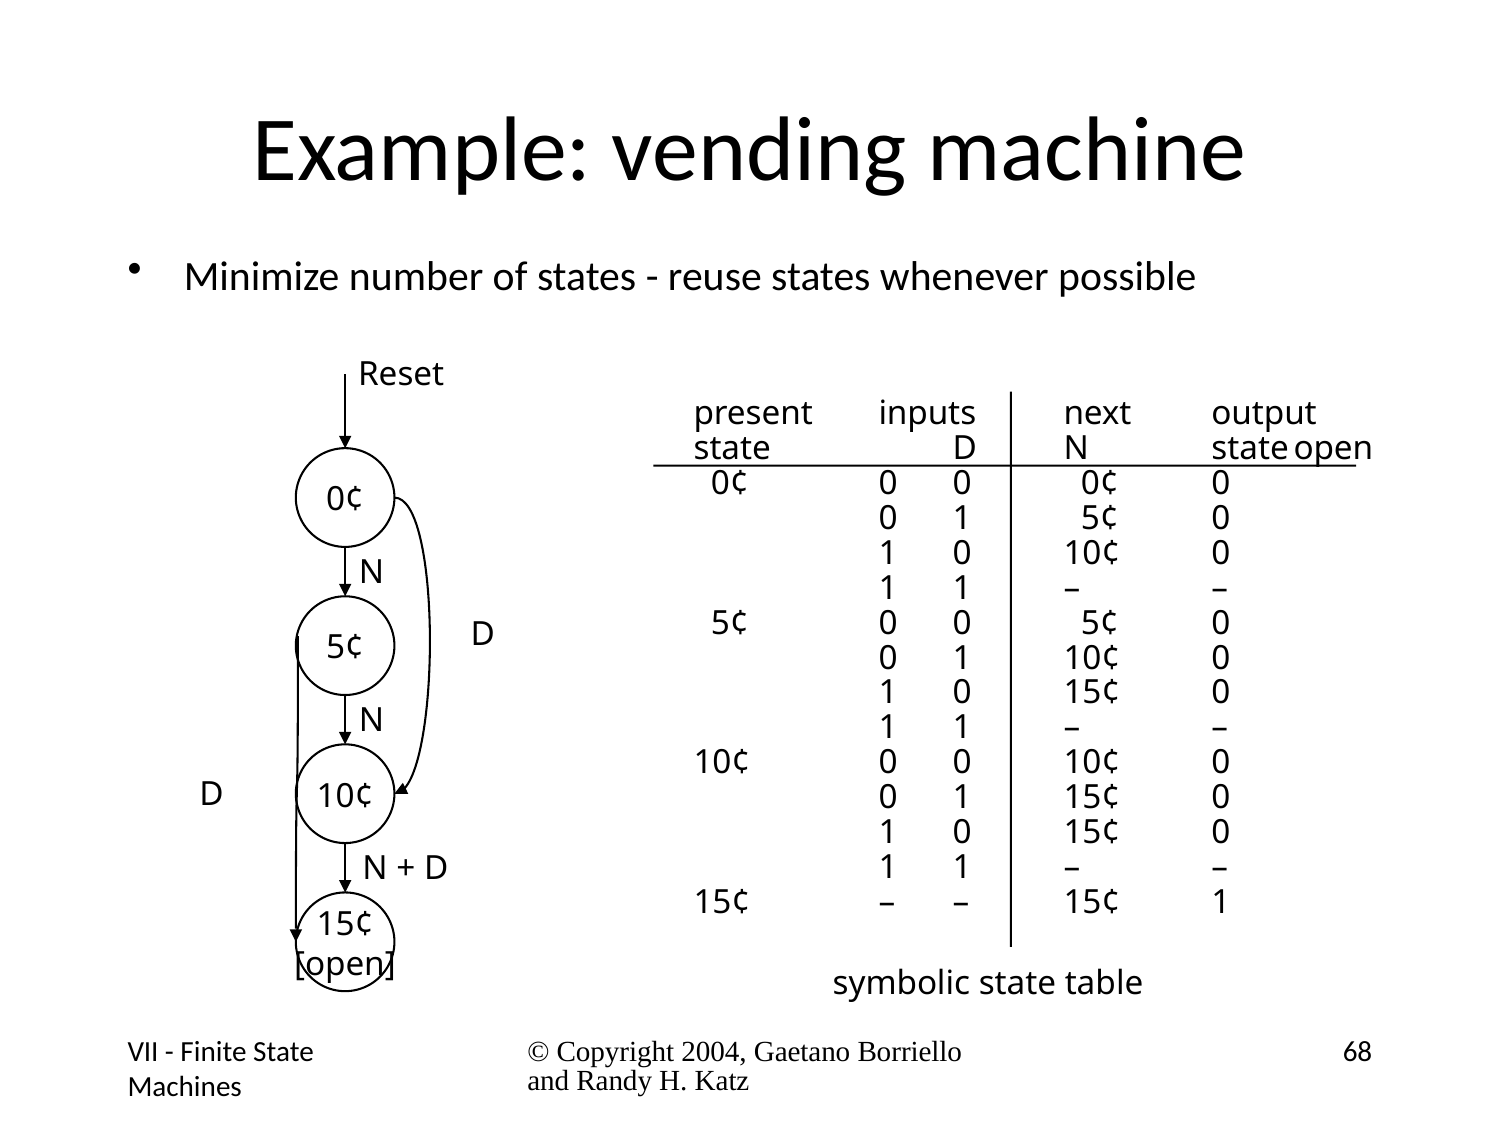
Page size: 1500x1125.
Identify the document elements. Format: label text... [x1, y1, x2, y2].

footer © Copyright 2004, Gaetano Borriello and Randy H. Katz [512, 1024, 988, 1101]
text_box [184, 635, 395, 992]
title Example: vending machine [112, 49, 1388, 238]
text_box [295, 487, 510, 844]
slide_number 68 [1074, 1024, 1388, 1101]
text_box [400, 852, 467, 895]
list Minimize number of states - reuse states whenever possible [112, 240, 1388, 917]
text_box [295, 344, 458, 487]
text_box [653, 391, 1361, 1055]
slide_number VII - Finite State Machines [112, 1024, 426, 1101]
